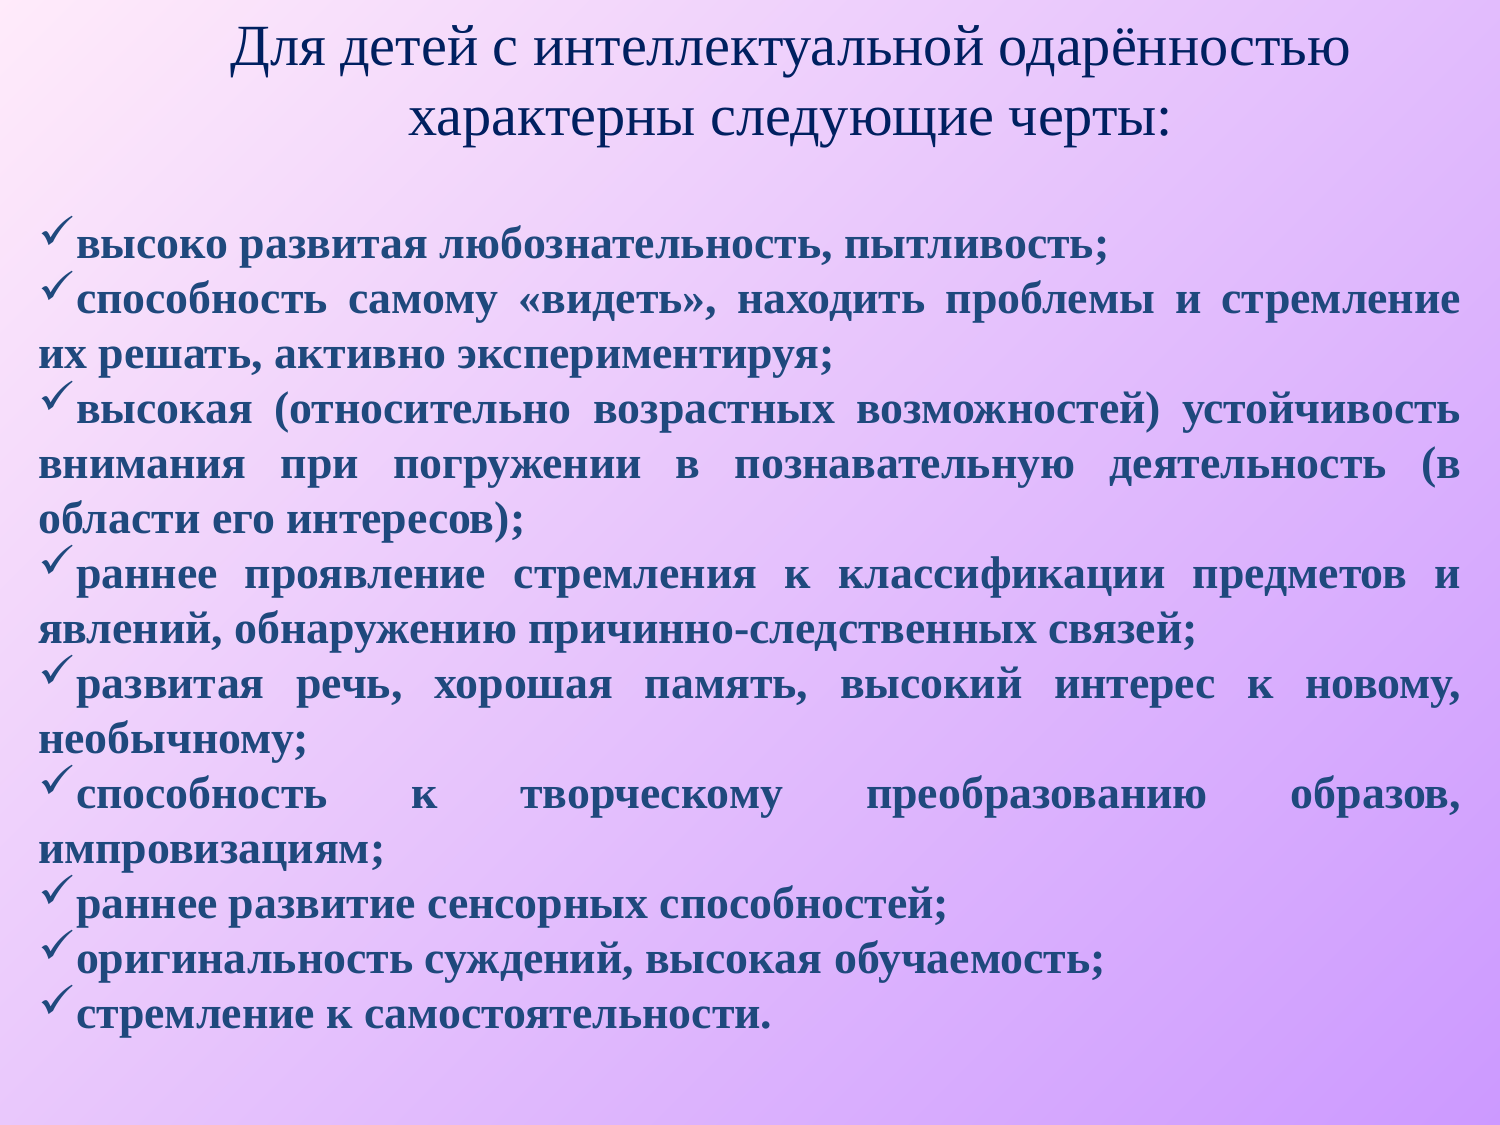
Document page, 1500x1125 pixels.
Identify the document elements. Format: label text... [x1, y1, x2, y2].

text_box Для детей с интеллектуальной одарённостью характерны следующие черты: [175, 0, 1407, 155]
text_box высоко развитая любознательность, пытливость; способность самому «видеть», находить проблемы и стремление их решать, активно экспериментируя; высокая (относительно возрастных возможностей) устойчивость внимания при погружении в познавательную деятельность (в области его интересов); раннее проявление стремления к классификации предметов и явлений, обнаружению причинно-следственных связей; развитая речь, хорошая память, высокий интерес к новому, необычному; способность к творческому преобразованию образов, импровизациям; раннее развитие сенсорных способностей; оригинальность суждений, высокая обучаемость; стремление к самостоятельности. [23, 205, 1477, 1045]
